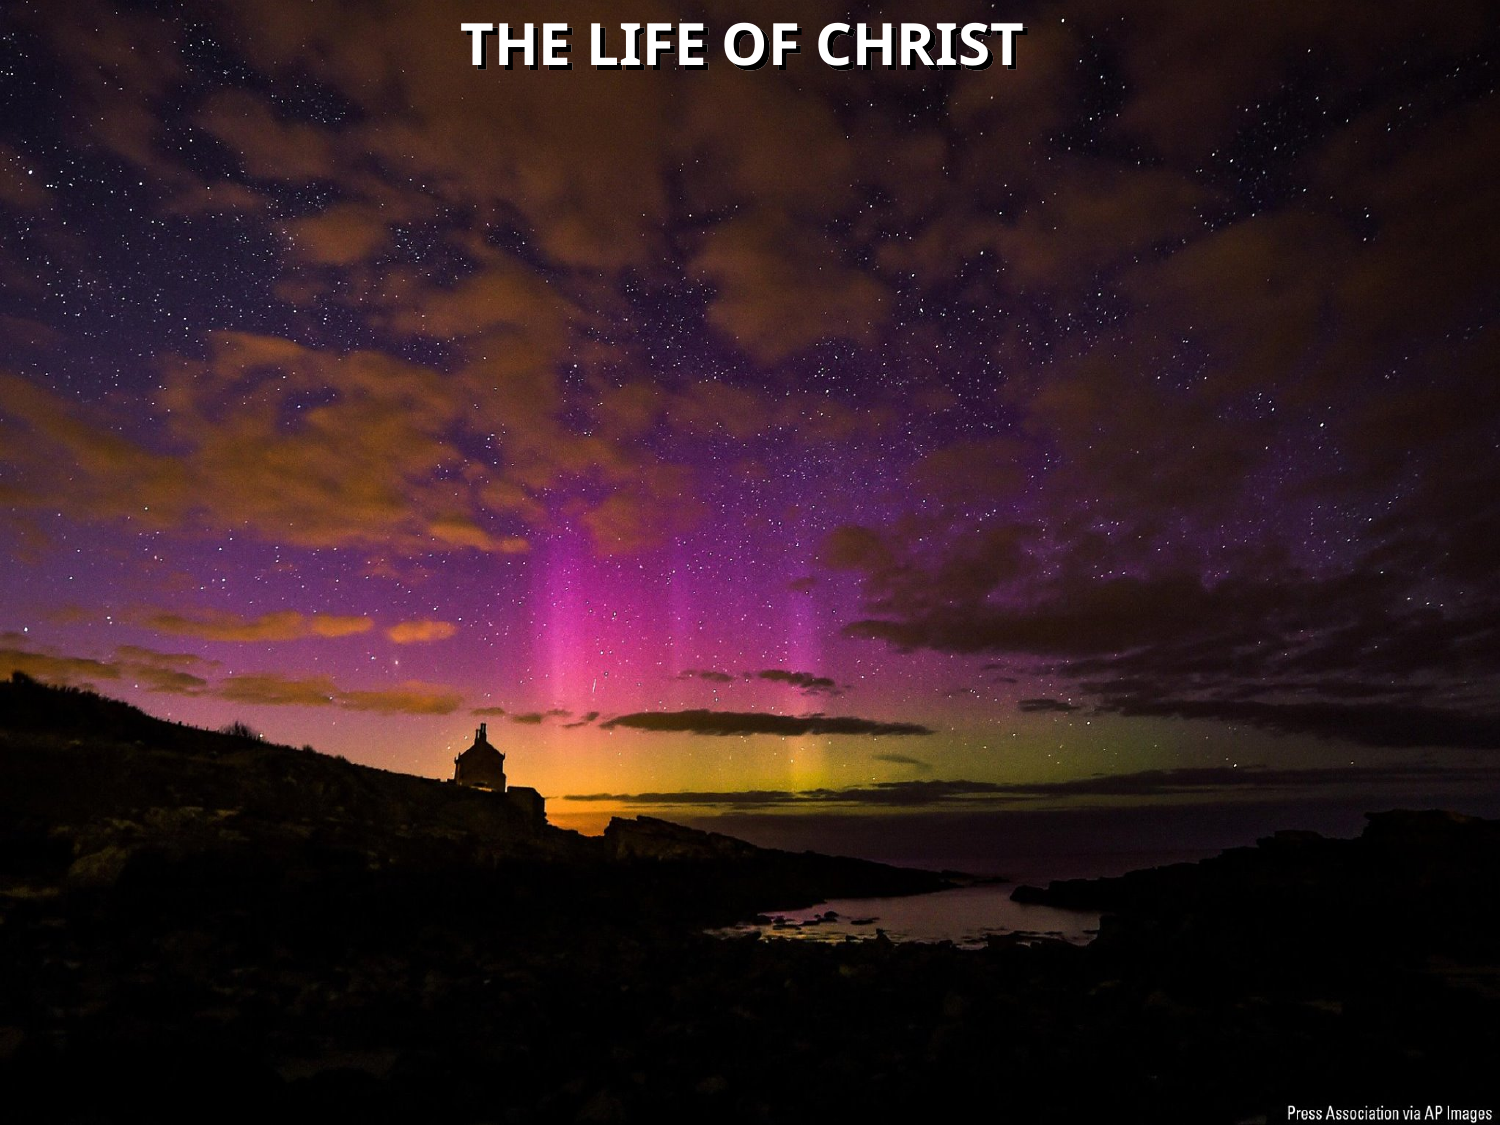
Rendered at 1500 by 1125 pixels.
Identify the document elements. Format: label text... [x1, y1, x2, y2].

picture [0, 85, 1500, 1125]
text_box THE LIFE OF CHRIST [0, 0, 1500, 85]
